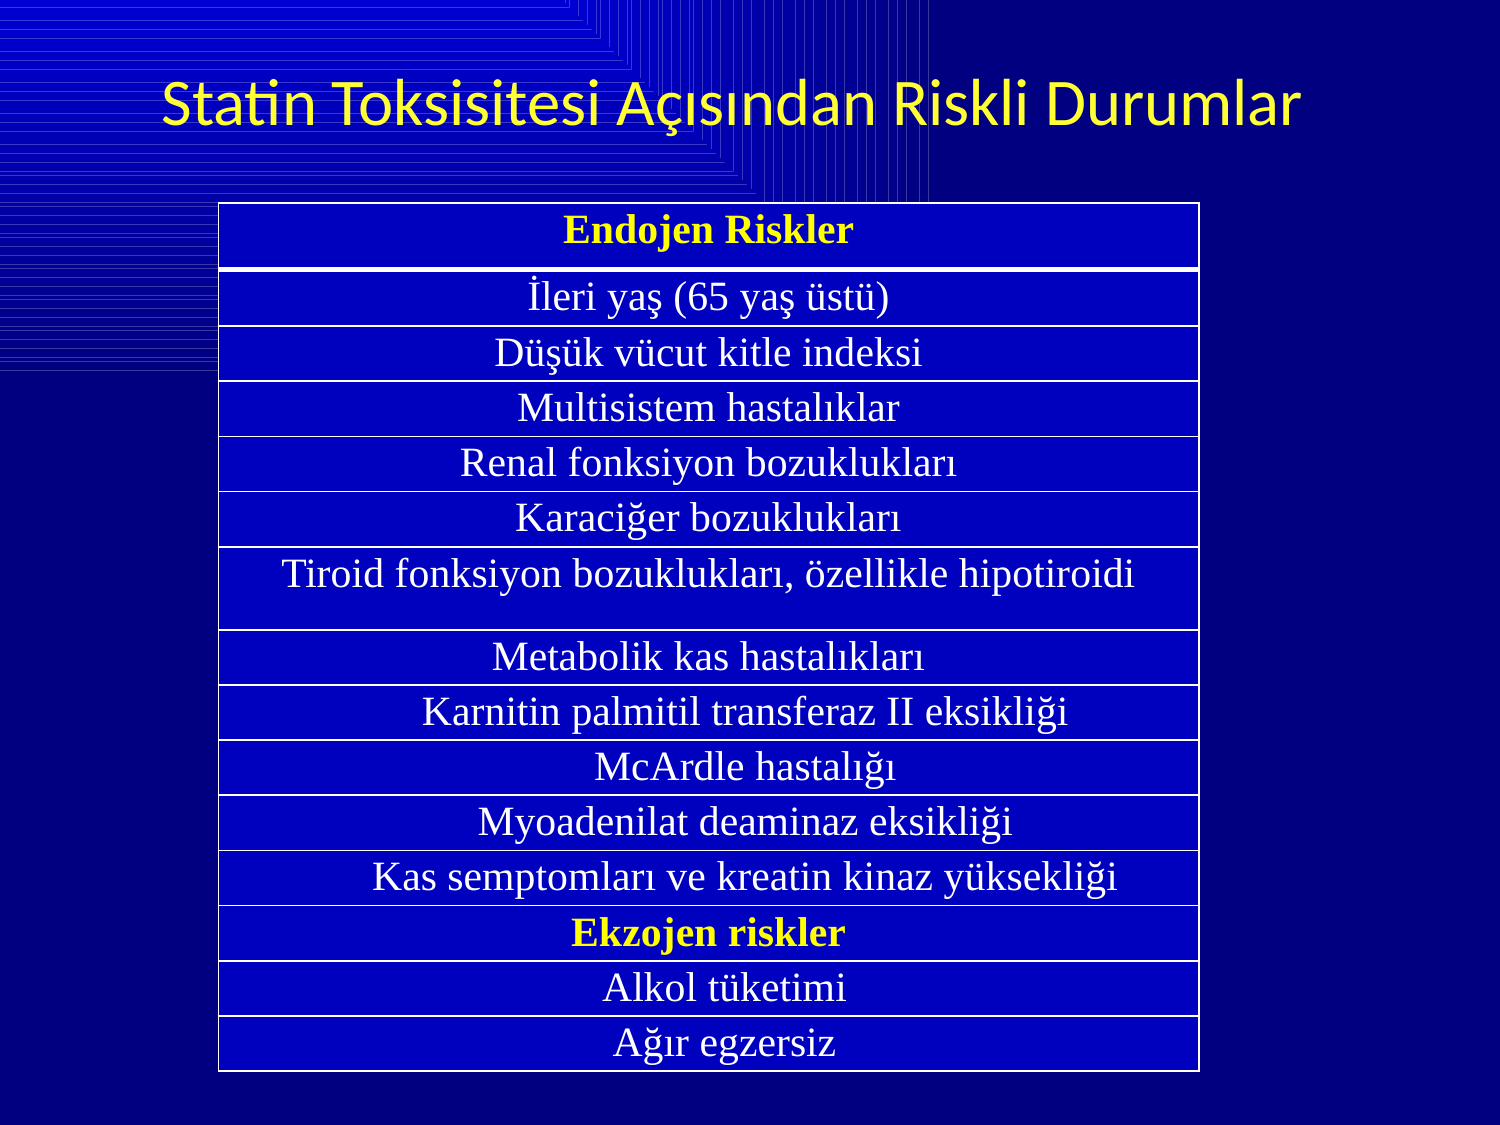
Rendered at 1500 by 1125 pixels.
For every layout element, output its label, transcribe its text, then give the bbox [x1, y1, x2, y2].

table_cell Karnitin palmitil transferaz II eksikliği [219, 686, 1198, 739]
table_cell Renal fonksiyon bozuklukları [219, 437, 1198, 491]
table_header Endojen Riskler [219, 204, 1198, 267]
table_cell Multisistem hastalıklar [219, 382, 1198, 436]
table_cell Ekzojen riskler [219, 906, 1198, 960]
table_cell Metabolik kas hastalıkları [219, 631, 1198, 684]
table_cell Tiroid fonksiyon bozuklukları, özellikle hipotiroidi [219, 548, 1198, 629]
table_cell Myoadenilat deaminaz eksikliği [219, 796, 1198, 850]
table_cell Kas semptomları ve kreatin kinaz yüksekliği [219, 851, 1198, 905]
table_cell Ağır egzersiz [219, 1017, 1198, 1070]
table_cell Alkol tüketimi [219, 962, 1198, 1015]
table_cell Düşük vücut kitle indeksi [219, 327, 1198, 380]
table_cell Karaciğer bozuklukları [219, 492, 1198, 546]
table_cell İleri yaş (65 yaş üstü) [219, 272, 1198, 325]
text_box Statin Toksisitesi Açısından Riskli Durumlar [41, 51, 1388, 147]
table_cell McArdle hastalığı [219, 741, 1198, 794]
